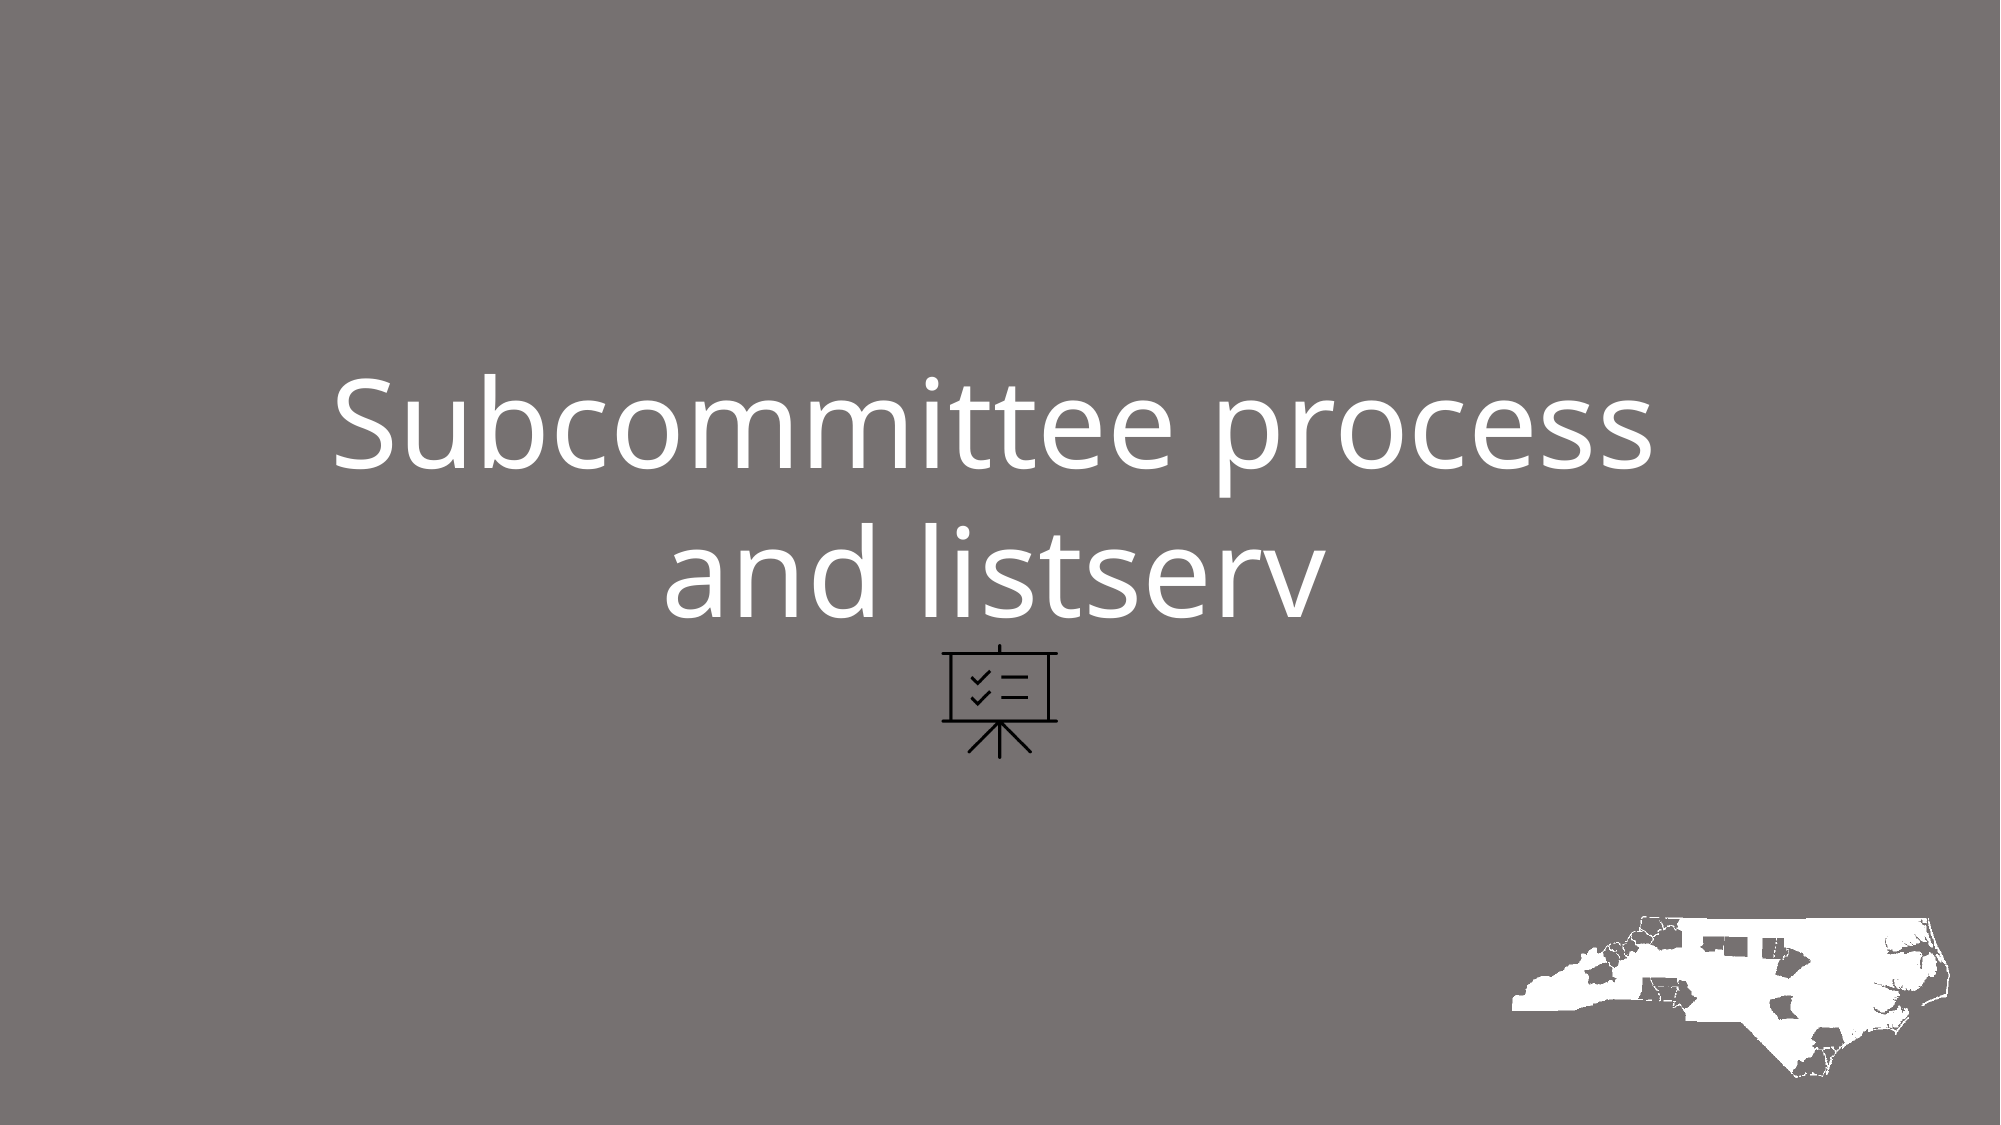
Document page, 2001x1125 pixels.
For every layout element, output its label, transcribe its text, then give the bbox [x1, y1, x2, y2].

subtitle Subcommittee process and listserv [200, 337, 1788, 650]
picture [924, 625, 1076, 777]
